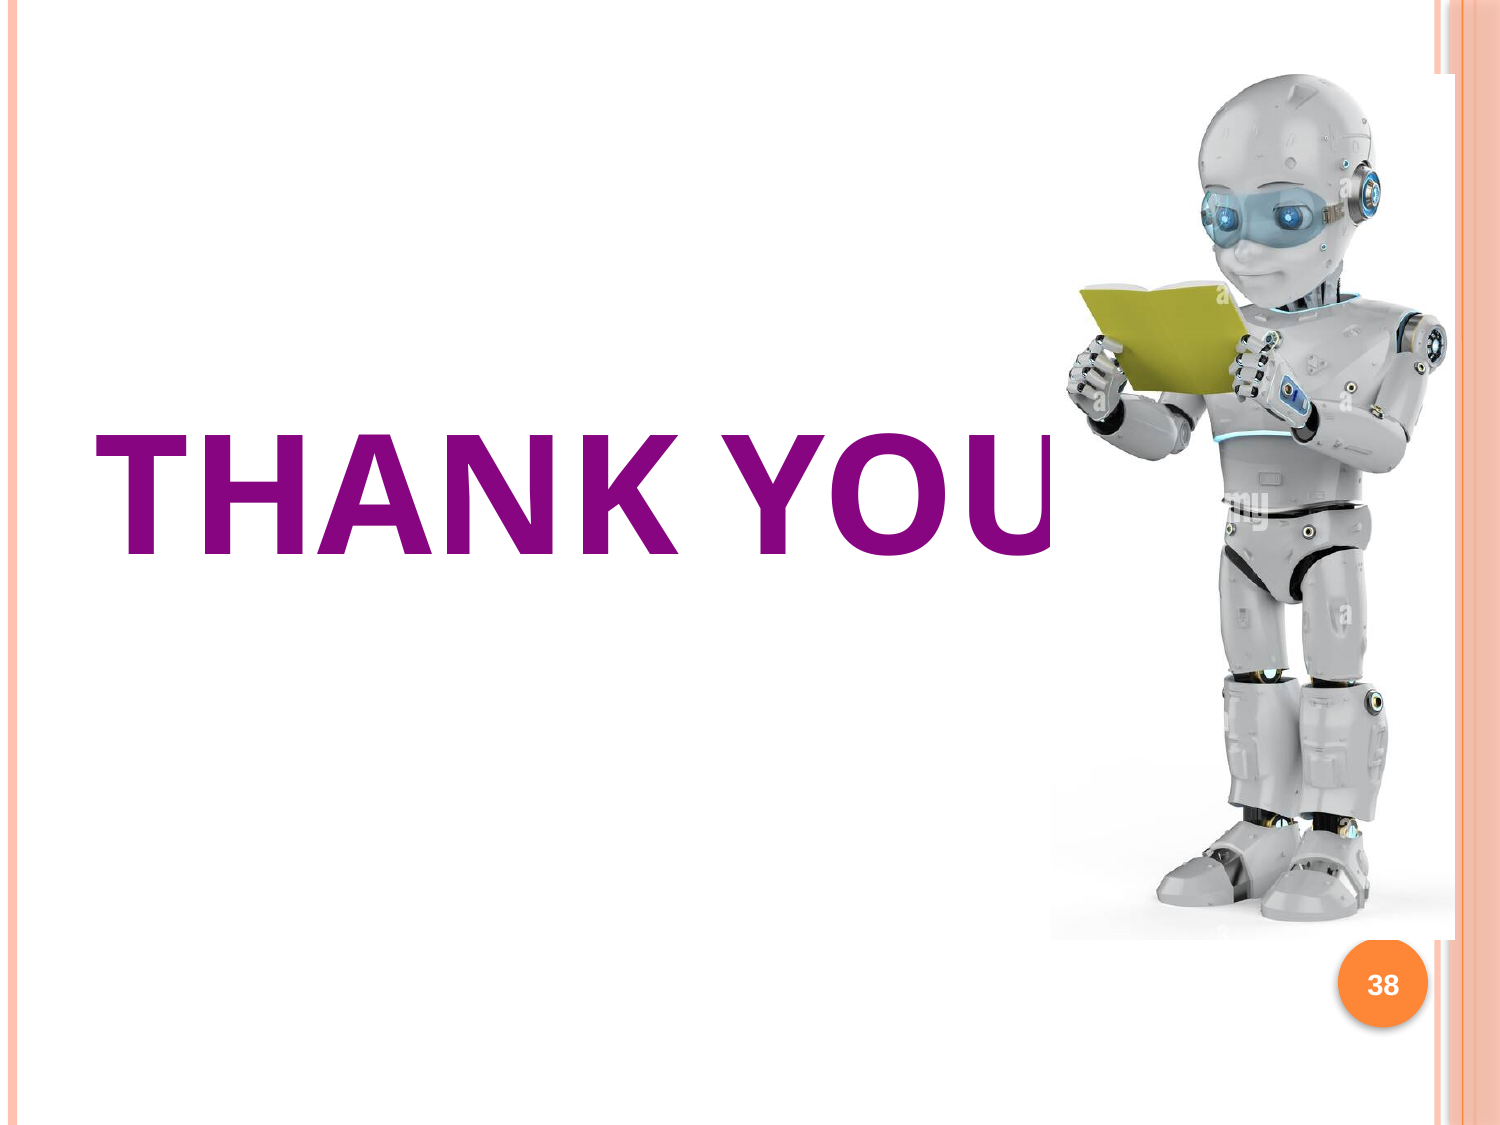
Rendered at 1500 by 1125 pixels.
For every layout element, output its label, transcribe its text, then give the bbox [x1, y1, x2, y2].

picture [1049, 74, 1455, 941]
slide_number 38 [1333, 949, 1434, 1027]
list THANK YOU [75, 174, 1043, 788]
